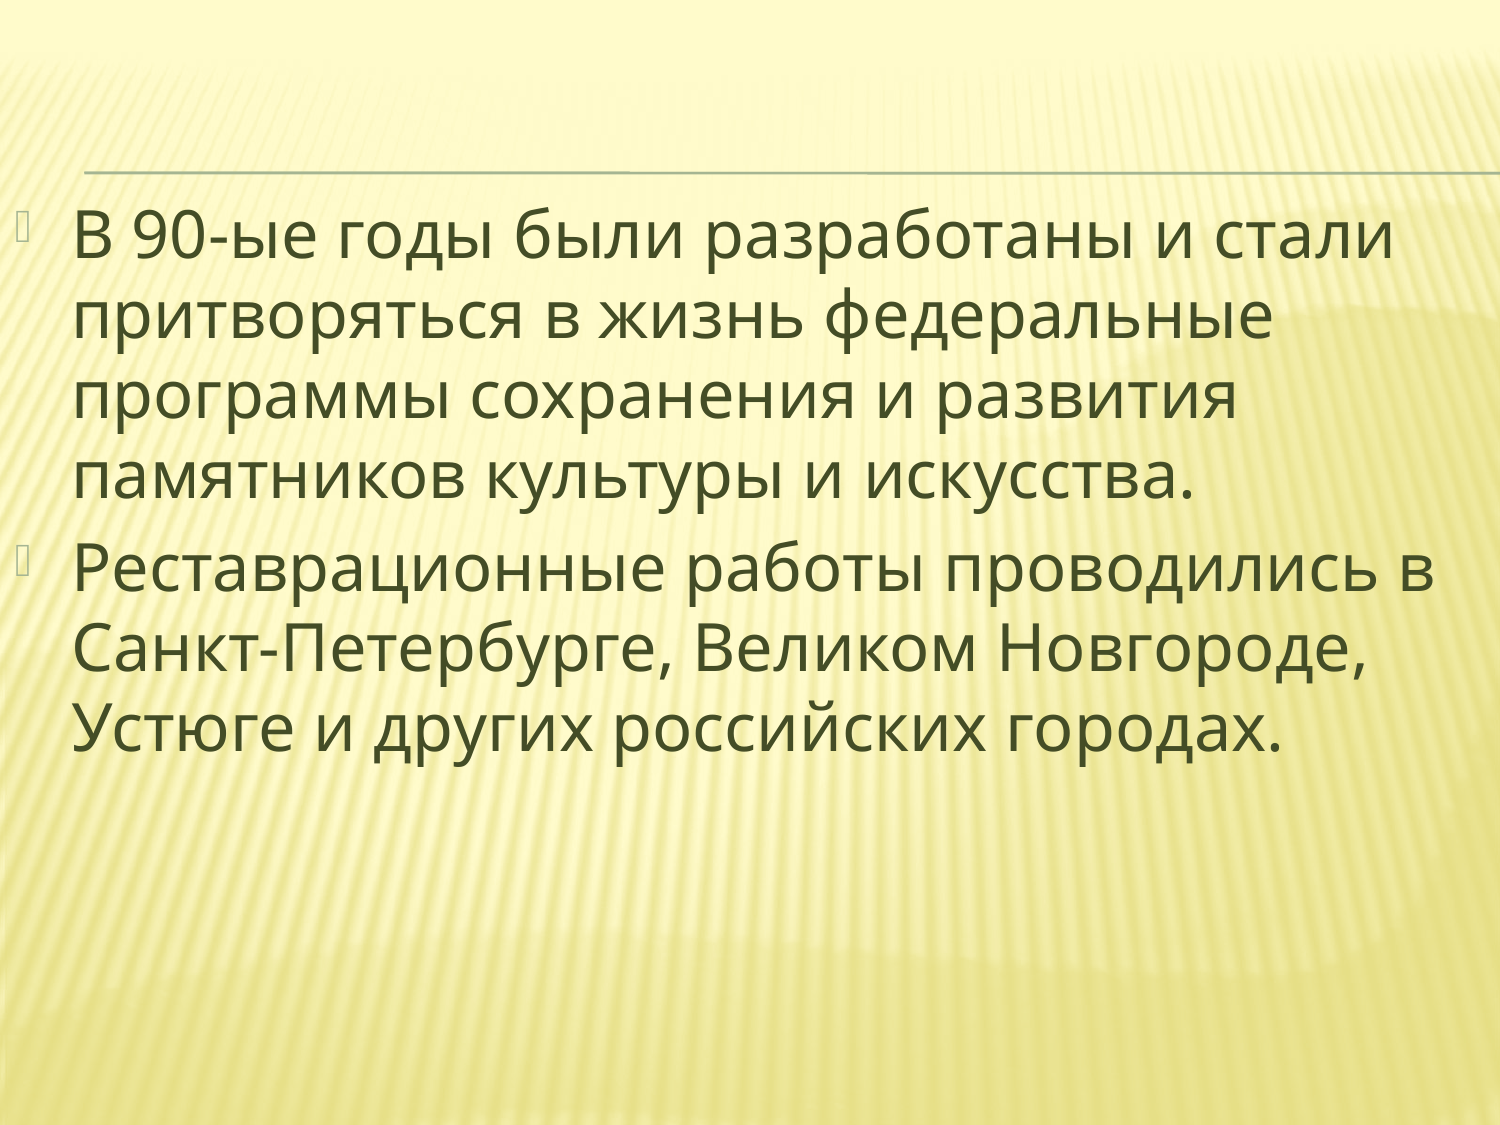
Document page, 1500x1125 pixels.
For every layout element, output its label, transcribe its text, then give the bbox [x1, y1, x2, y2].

list В 90-ые годы были разработаны и стали притворяться в жизнь федеральные программы сохранения и развития памятников культуры и искусства. Реставрационные работы проводились в Санкт-Петербурге, Великом Новгороде, Устюге и других российских городах. [0, 184, 1500, 1125]
